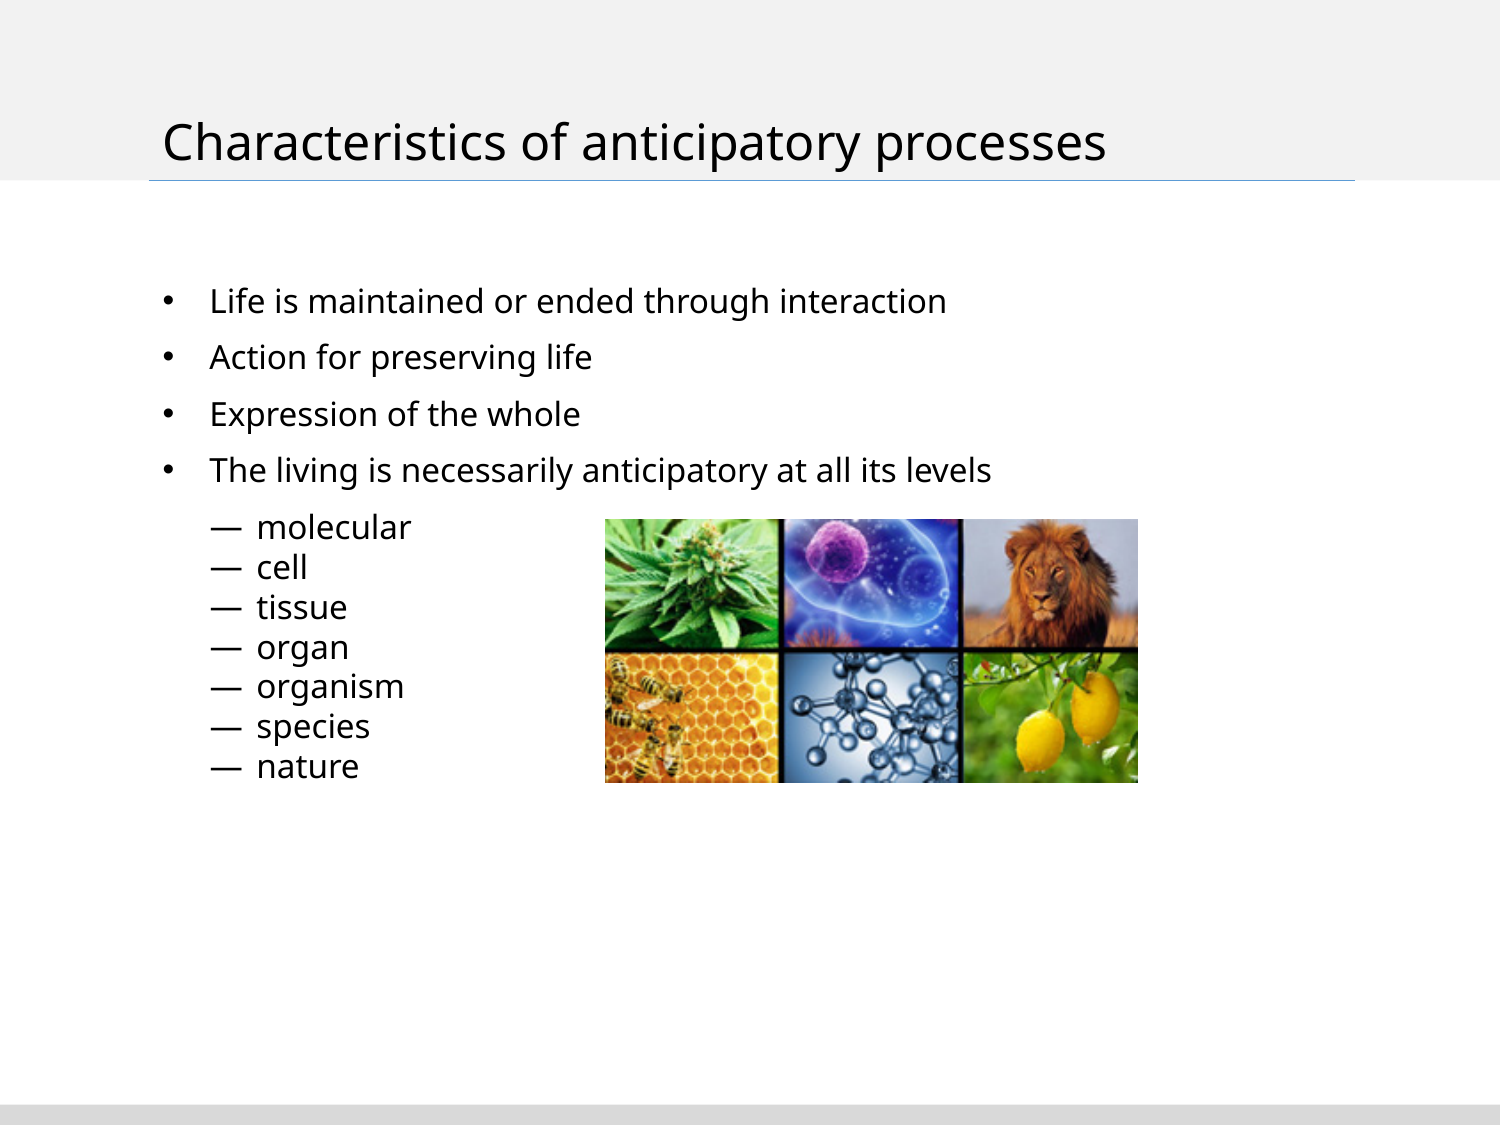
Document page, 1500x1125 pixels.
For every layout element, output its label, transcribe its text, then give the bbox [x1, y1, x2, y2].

text_box [0, 0, 1500, 181]
text_box Life is maintained or ended through interaction Action for preserving life Expression of the whole The living is necessarily anticipatory at all its levels molecular cell tissue organ organism species nature [147, 272, 1200, 793]
text_box Characteristics of anticipatory processes [147, 73, 1307, 179]
picture [605, 519, 1138, 783]
